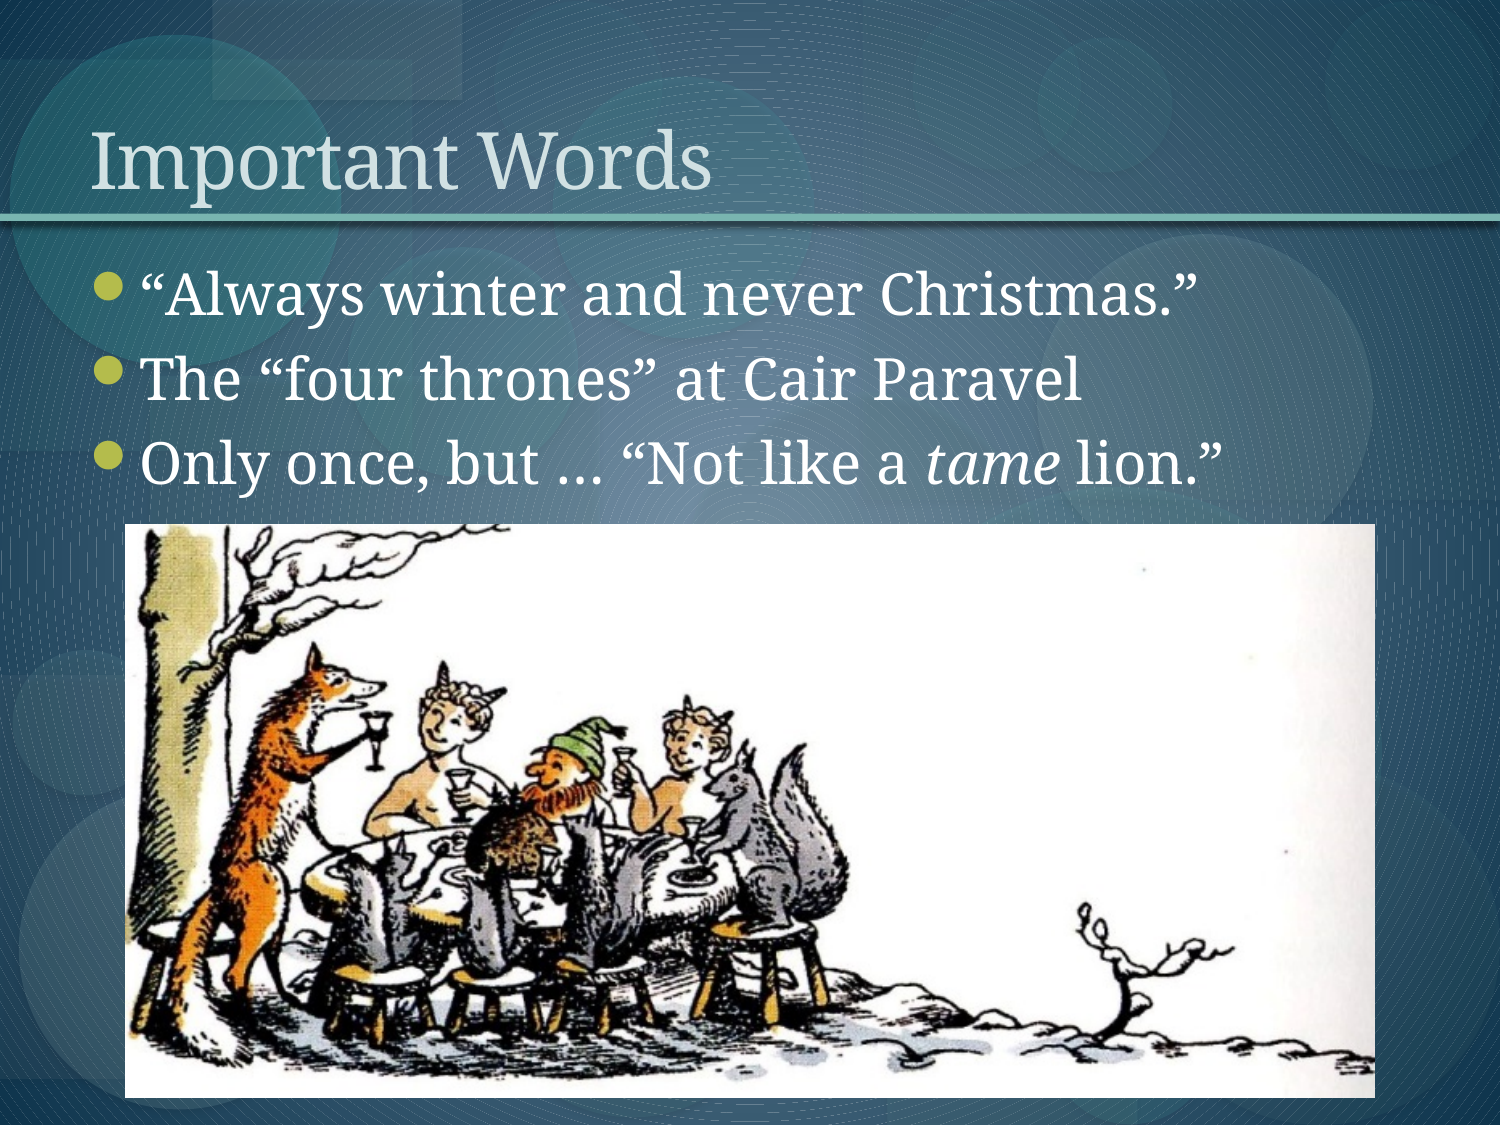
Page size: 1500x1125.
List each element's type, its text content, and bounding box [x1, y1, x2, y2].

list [124, 524, 1376, 1098]
title Important Words [75, 24, 1425, 213]
list “Always winter and never Christmas.” The “four thrones” at Cair Paravel Only once, but … “Not like a tame lion.” [75, 249, 1438, 575]
